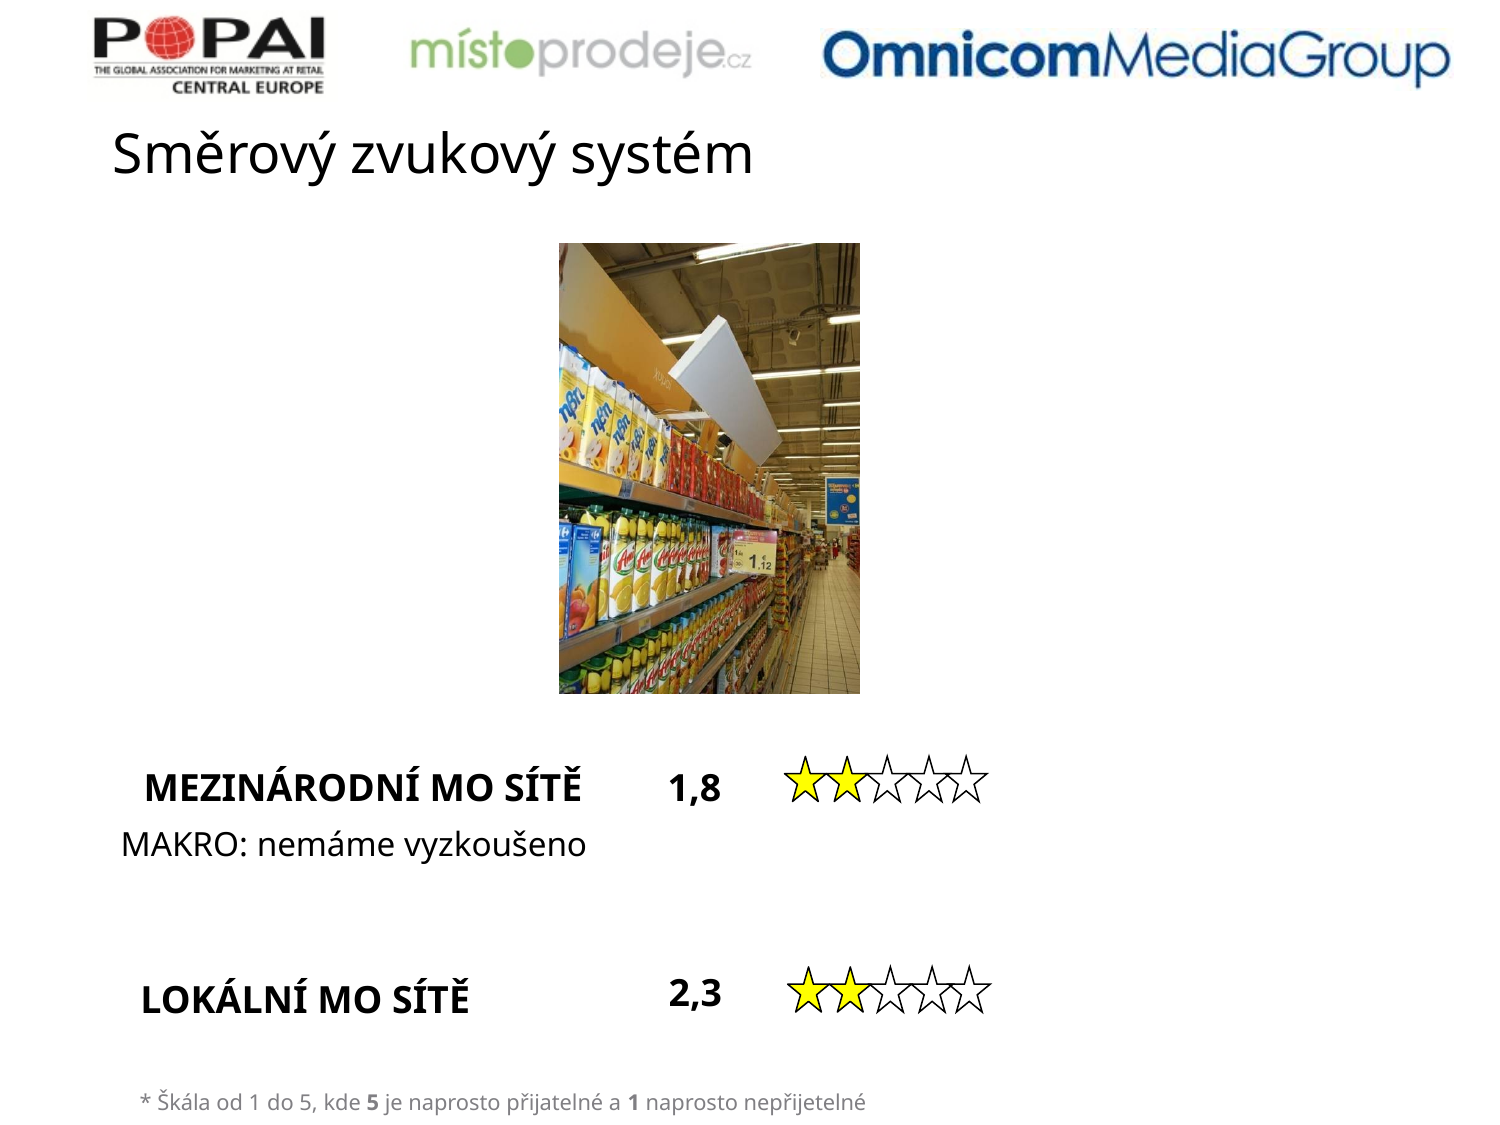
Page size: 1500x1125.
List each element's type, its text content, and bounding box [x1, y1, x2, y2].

picture [403, 3, 768, 88]
picture [87, 10, 338, 102]
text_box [784, 756, 988, 802]
text_box MEZINÁRODNÍ MO SÍTĚ [128, 756, 598, 816]
picture [820, 28, 1454, 91]
text_box MAKRO: nemáme vyzkoušeno [105, 816, 603, 871]
picture [559, 242, 860, 695]
text_box * Škála od 1 do 5, kde 5 je naprosto přijatelné a 1 naprosto nepřijetelné [124, 1081, 882, 1122]
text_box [787, 966, 991, 1013]
text_box LOKÁLNÍ MO SÍTĚ [125, 968, 486, 1029]
text_box 2,3 [653, 961, 738, 1022]
title Směrový zvukový systém [112, 111, 1423, 249]
text_box 1,8 [652, 756, 737, 817]
